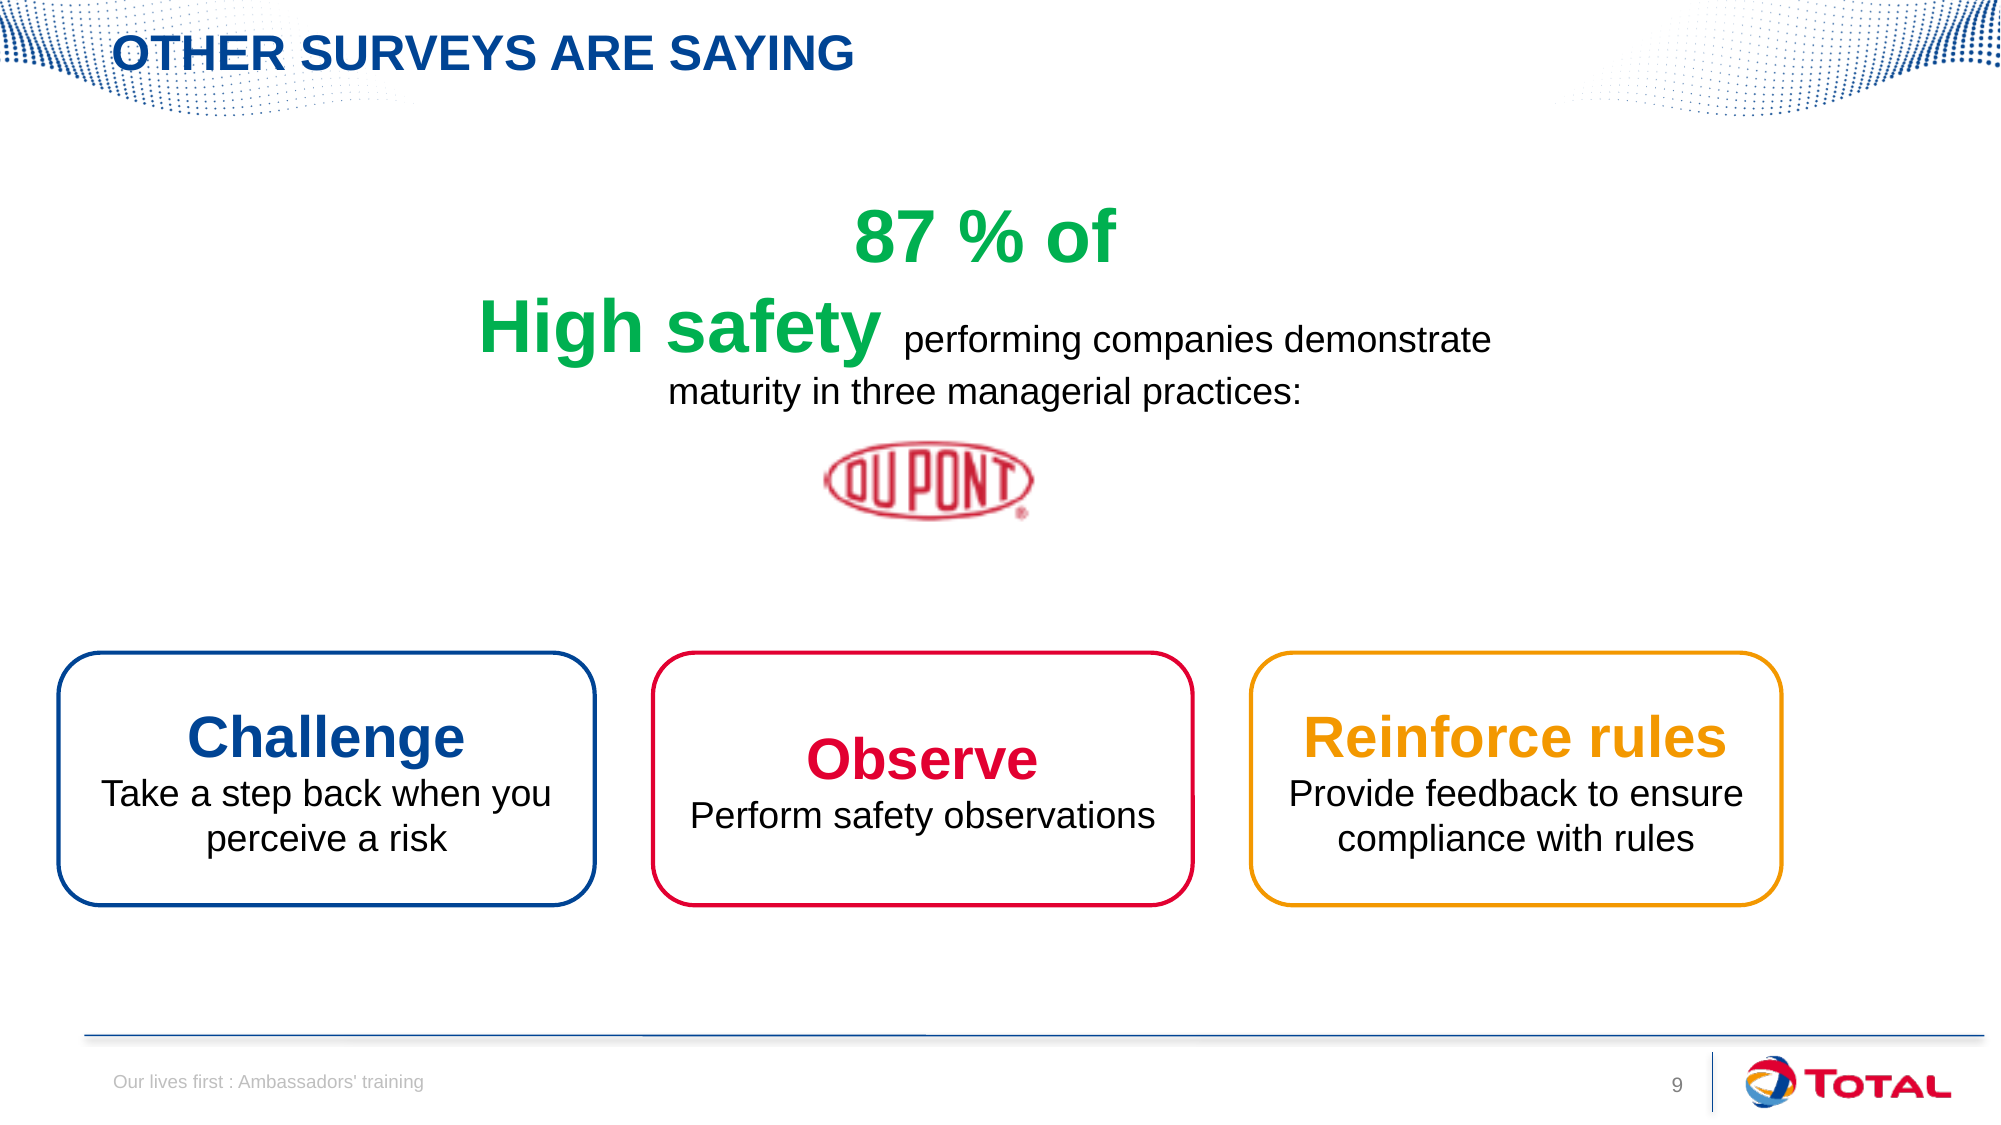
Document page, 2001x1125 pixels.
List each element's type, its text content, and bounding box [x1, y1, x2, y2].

text_box Reinforce rules Provide feedback to ensure compliance with rules [1248, 650, 1784, 908]
picture [1730, 1040, 1967, 1124]
text_box 87 % of High safety performing companies demonstrate maturity in three managerial practices: [447, 179, 1523, 420]
text_box Observe Perform safety observations [650, 650, 1195, 908]
picture [790, 425, 1056, 538]
picture [0, 0, 414, 121]
footer Our lives first : Ambassadors' training [98, 1058, 657, 1104]
title Other surveys are saying [22, 0, 1982, 102]
text_box Challenge Take a step back when you perceive a risk [56, 650, 597, 908]
picture [1555, 0, 2001, 121]
